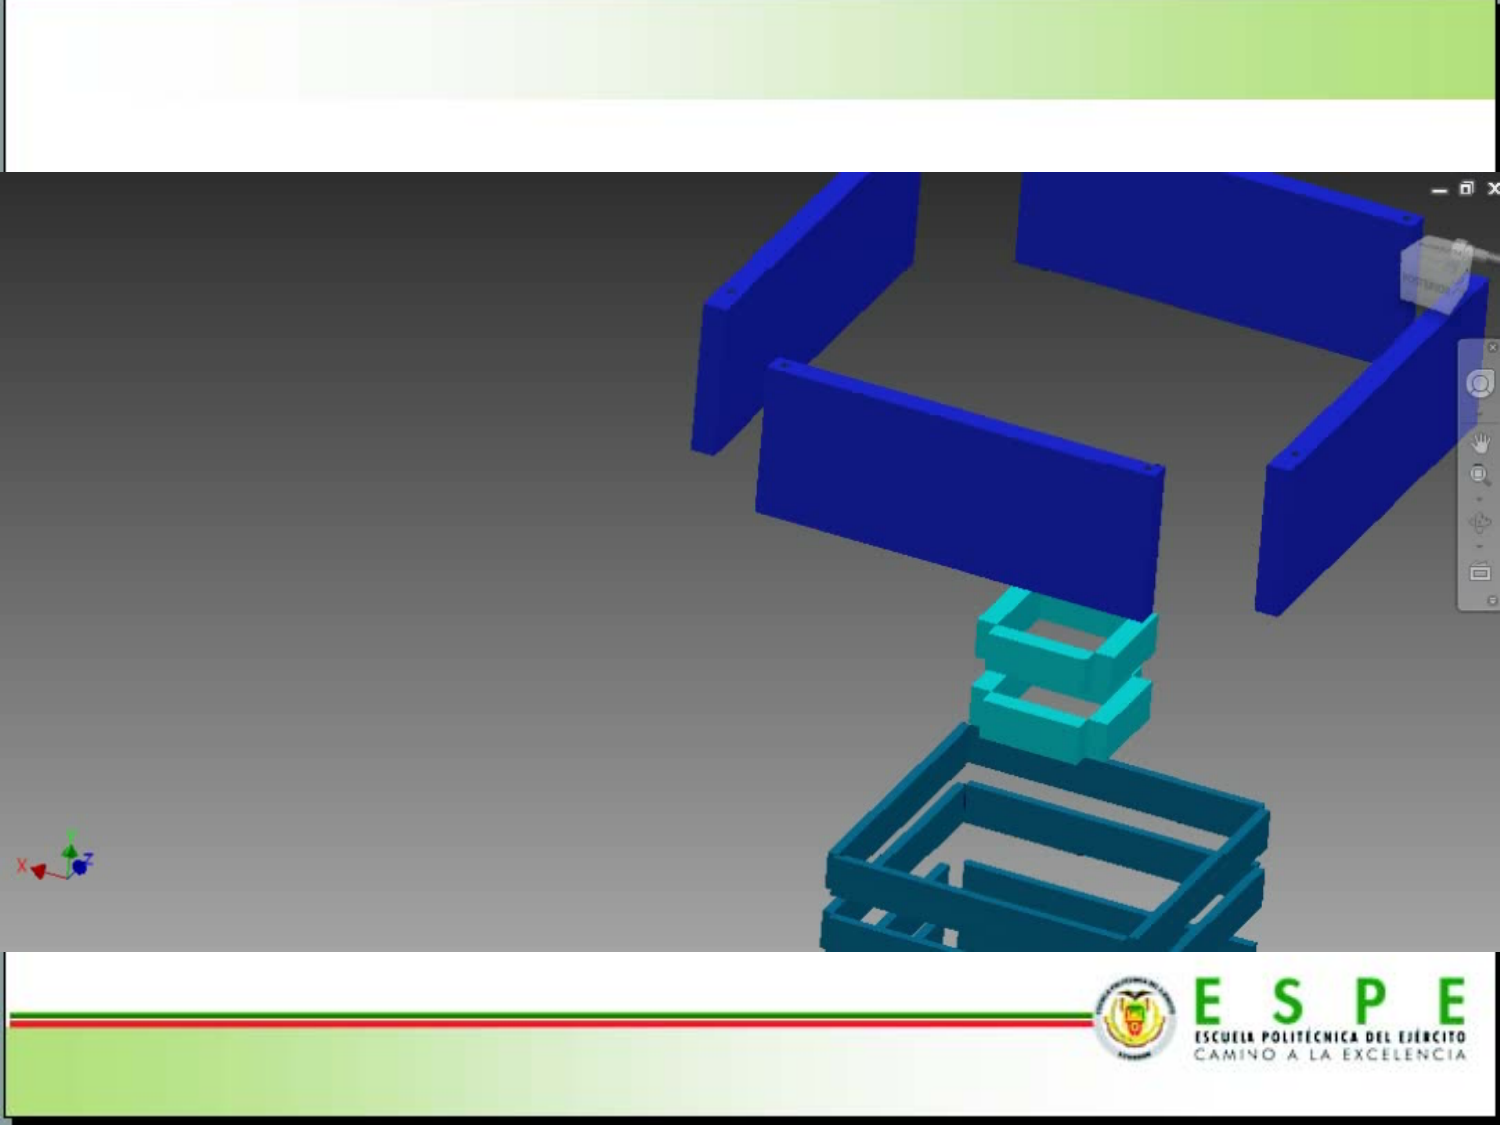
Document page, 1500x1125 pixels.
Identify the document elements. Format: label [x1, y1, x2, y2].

picture [0, 953, 1500, 1125]
text_box [0, 172, 1500, 953]
picture [0, 0, 1500, 172]
